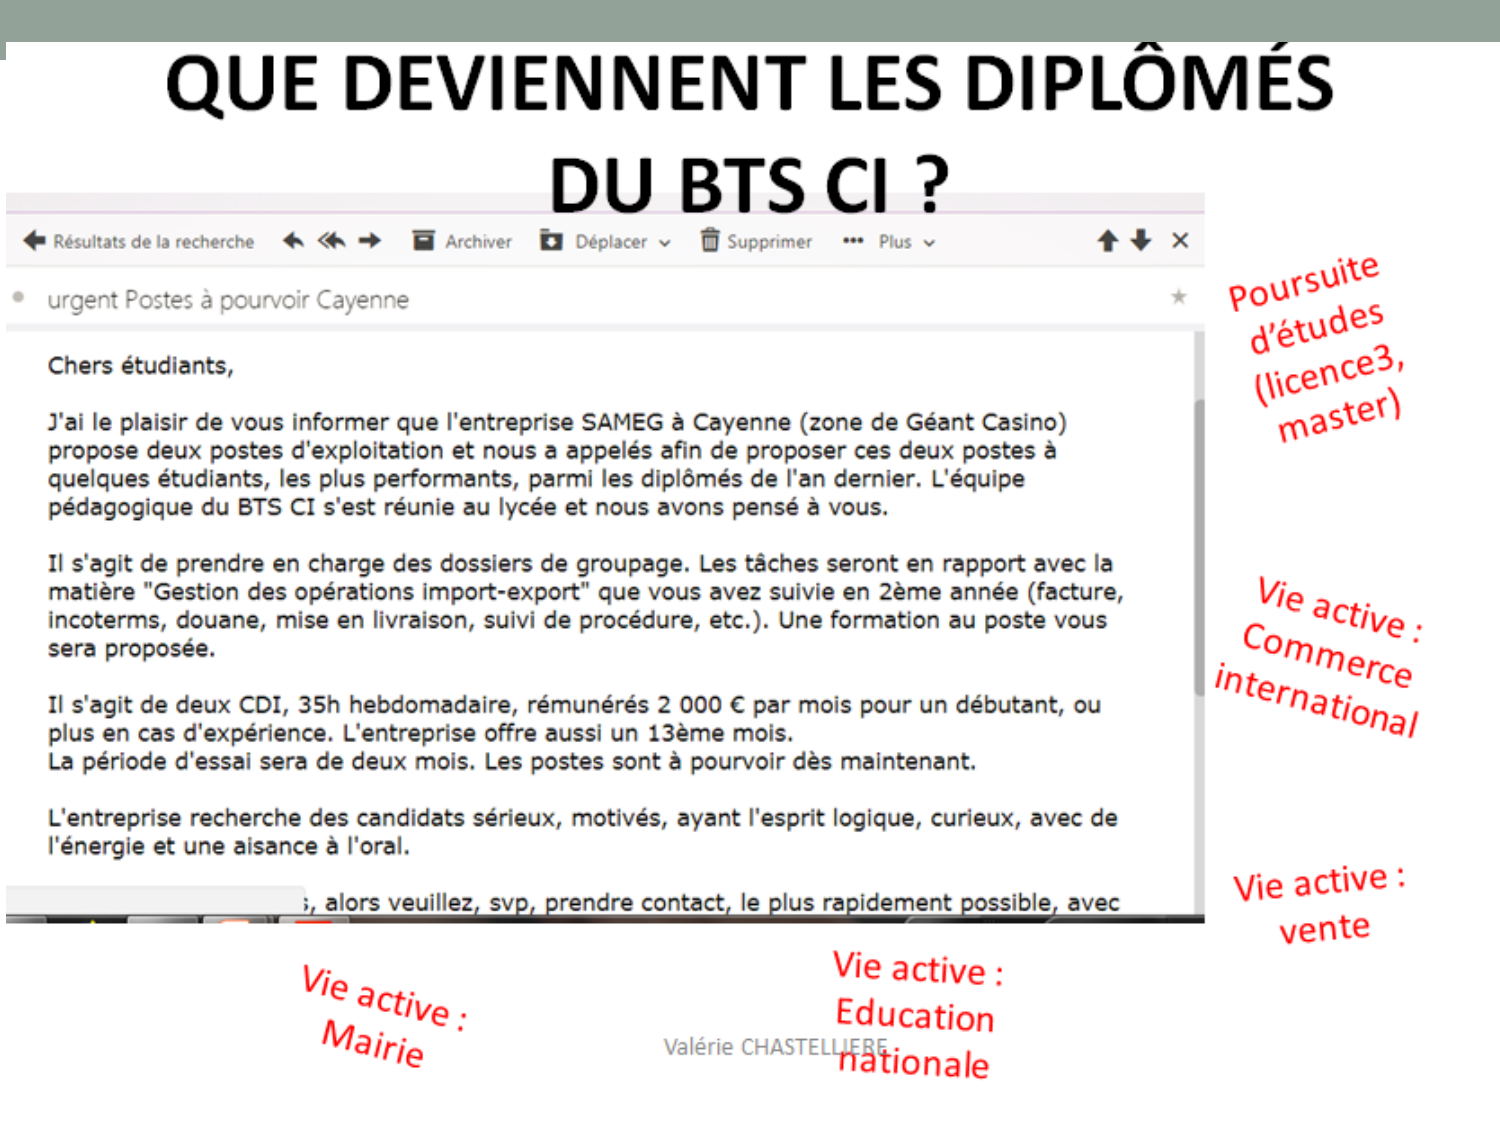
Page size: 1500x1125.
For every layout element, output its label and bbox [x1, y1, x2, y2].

list [6, 42, 1500, 1102]
